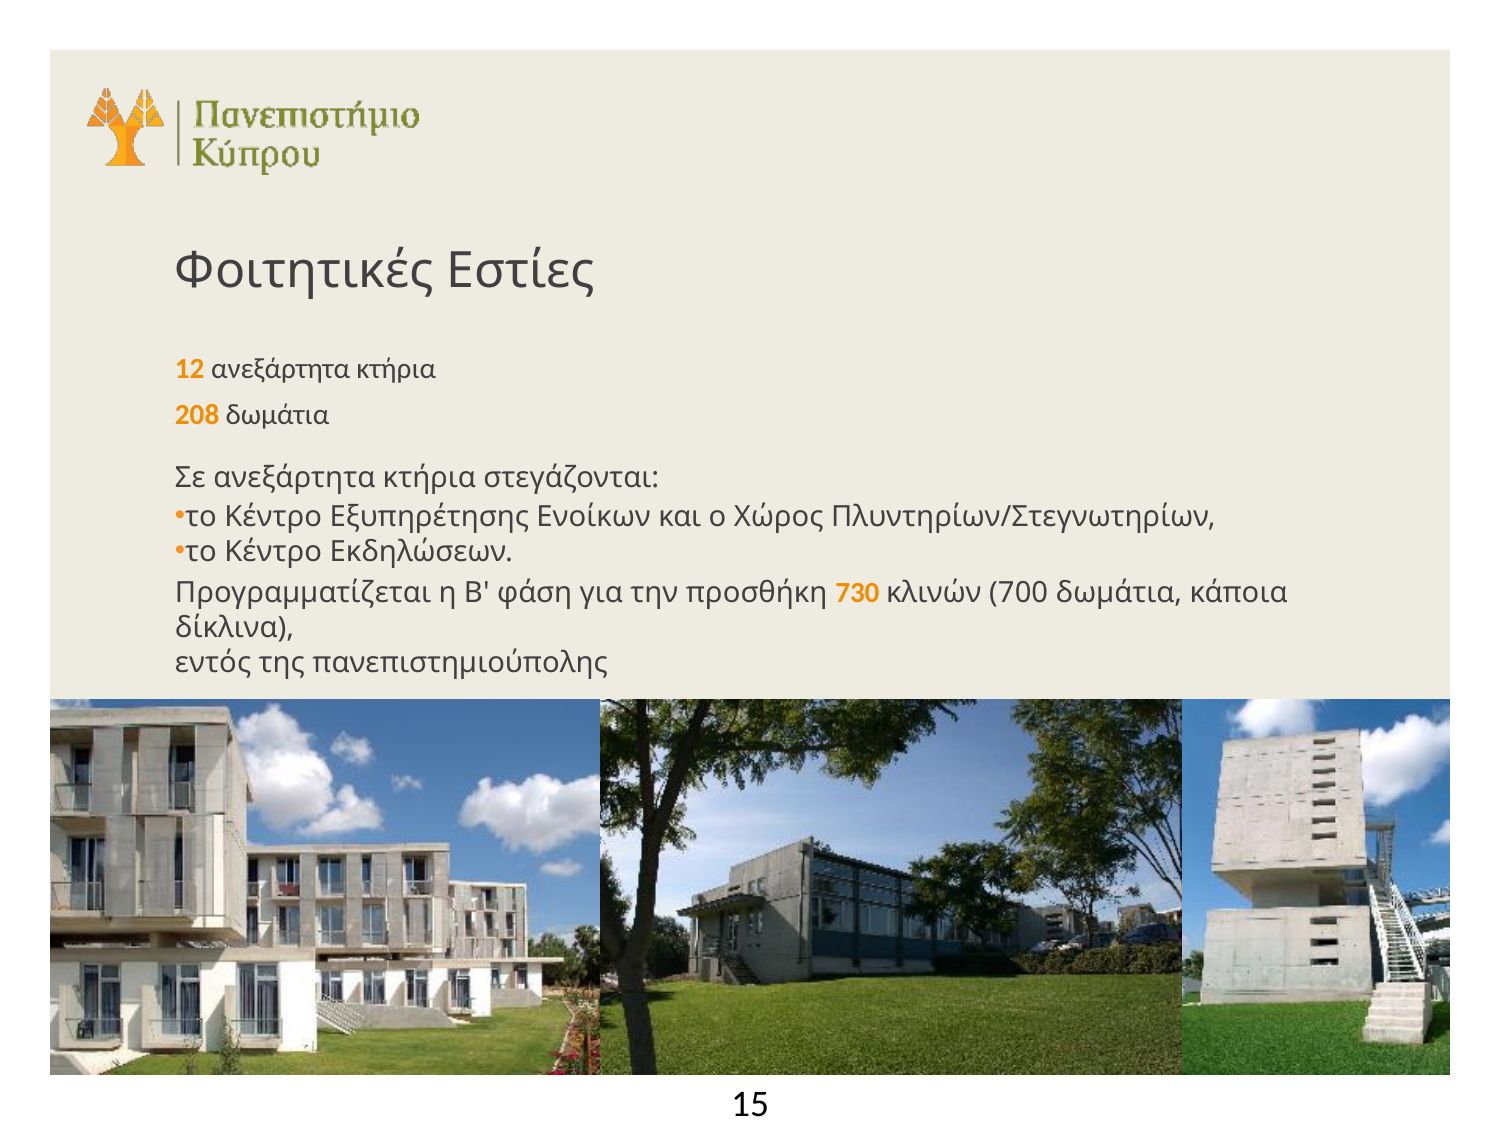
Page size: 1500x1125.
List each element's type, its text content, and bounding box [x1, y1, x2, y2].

text_box 15 [50, 1077, 1450, 1125]
picture [49, 699, 1450, 1075]
picture [87, 87, 419, 175]
text_box 12 ανεξάρτητα κτήρια 208 δωμάτια Σε ανεξάρτητα κτήρια στεγάζονται: το Κέντρο Εξυπηρέτησης Ενοίκων και ο Χώρος Πλυντηρίων/Στεγνωτηρίων, το Κέντρο Εκδηλώσεων. Προγραμματίζεται η Β' φάση για την προσθήκη 730 κλινών (700 δωμάτια, κάποια δίκλινα), εντός της πανεπιστημιούπολης [174, 332, 1300, 688]
text_box [50, 49, 1450, 699]
text_box Φοιτητικές Εστίες [174, 237, 925, 298]
